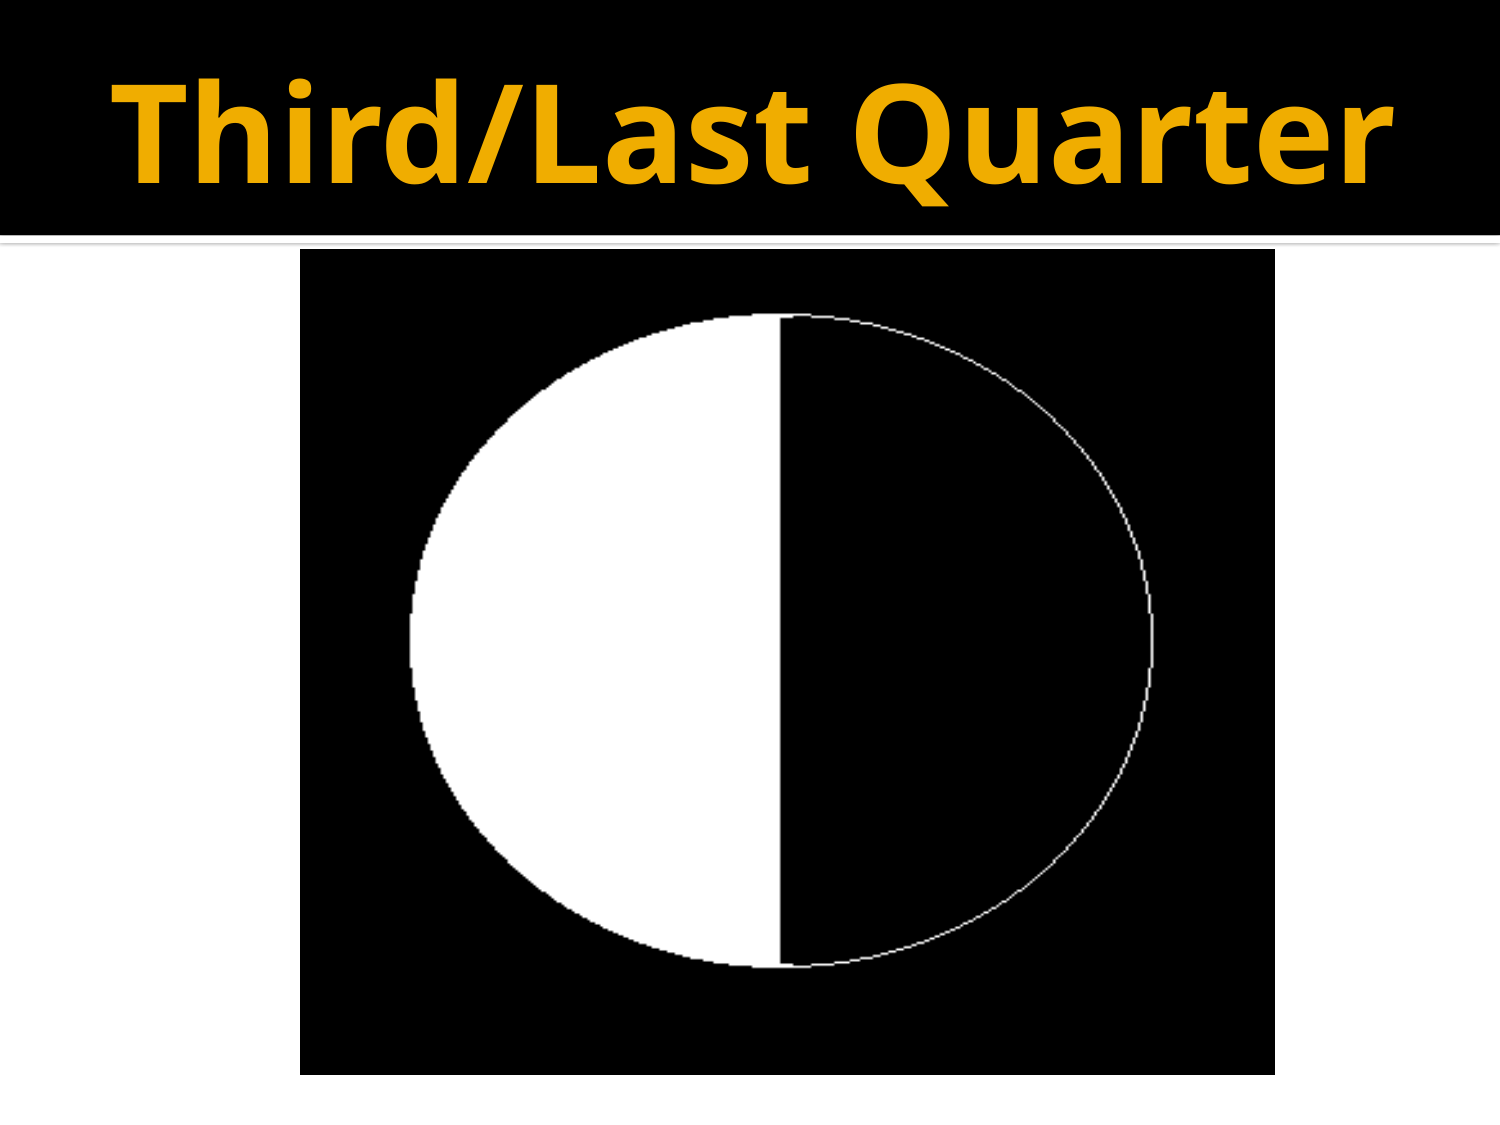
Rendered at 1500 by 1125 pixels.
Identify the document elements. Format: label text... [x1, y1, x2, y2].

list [299, 249, 1275, 1075]
title Third/Last Quarter [75, 25, 1425, 231]
